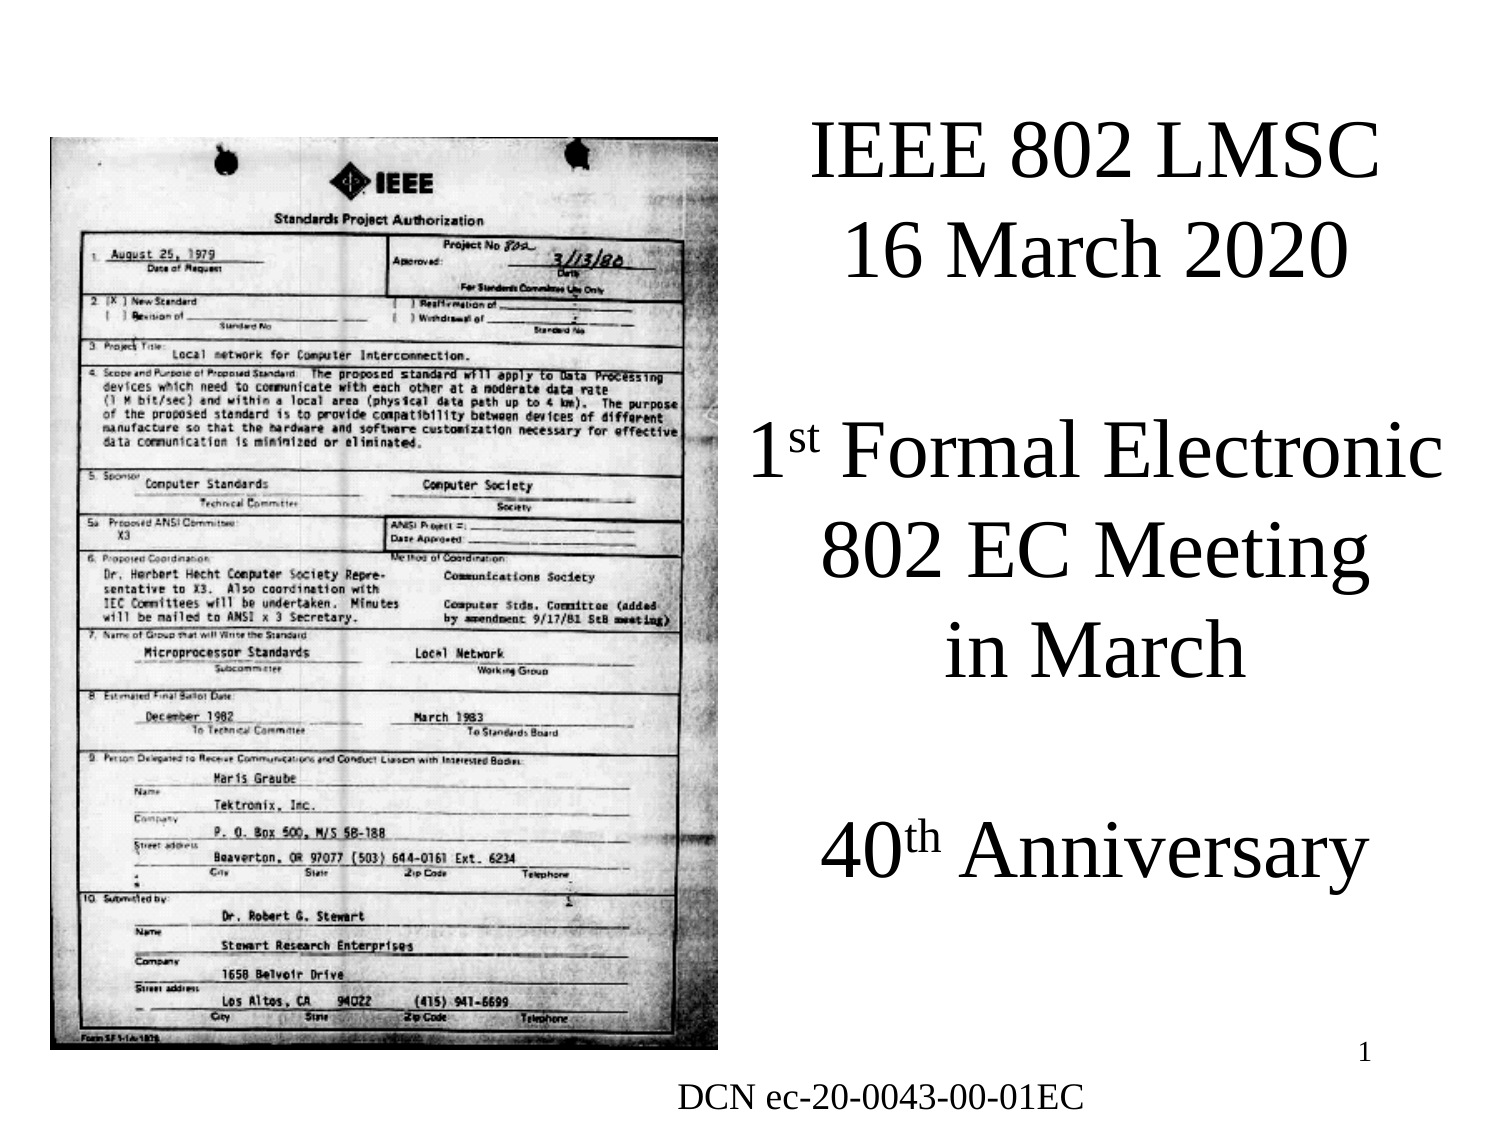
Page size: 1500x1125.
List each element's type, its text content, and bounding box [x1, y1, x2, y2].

text_box DCN ec-20-0043-00-01EC [662, 1064, 1500, 1125]
slide_number 1 [1074, 1024, 1388, 1064]
title IEEE 802 LMSC 16 March 2020 1st Formal Electronic 802 EC Meeting in March 40th Anniversary [723, 268, 1500, 919]
picture [49, 137, 718, 1051]
